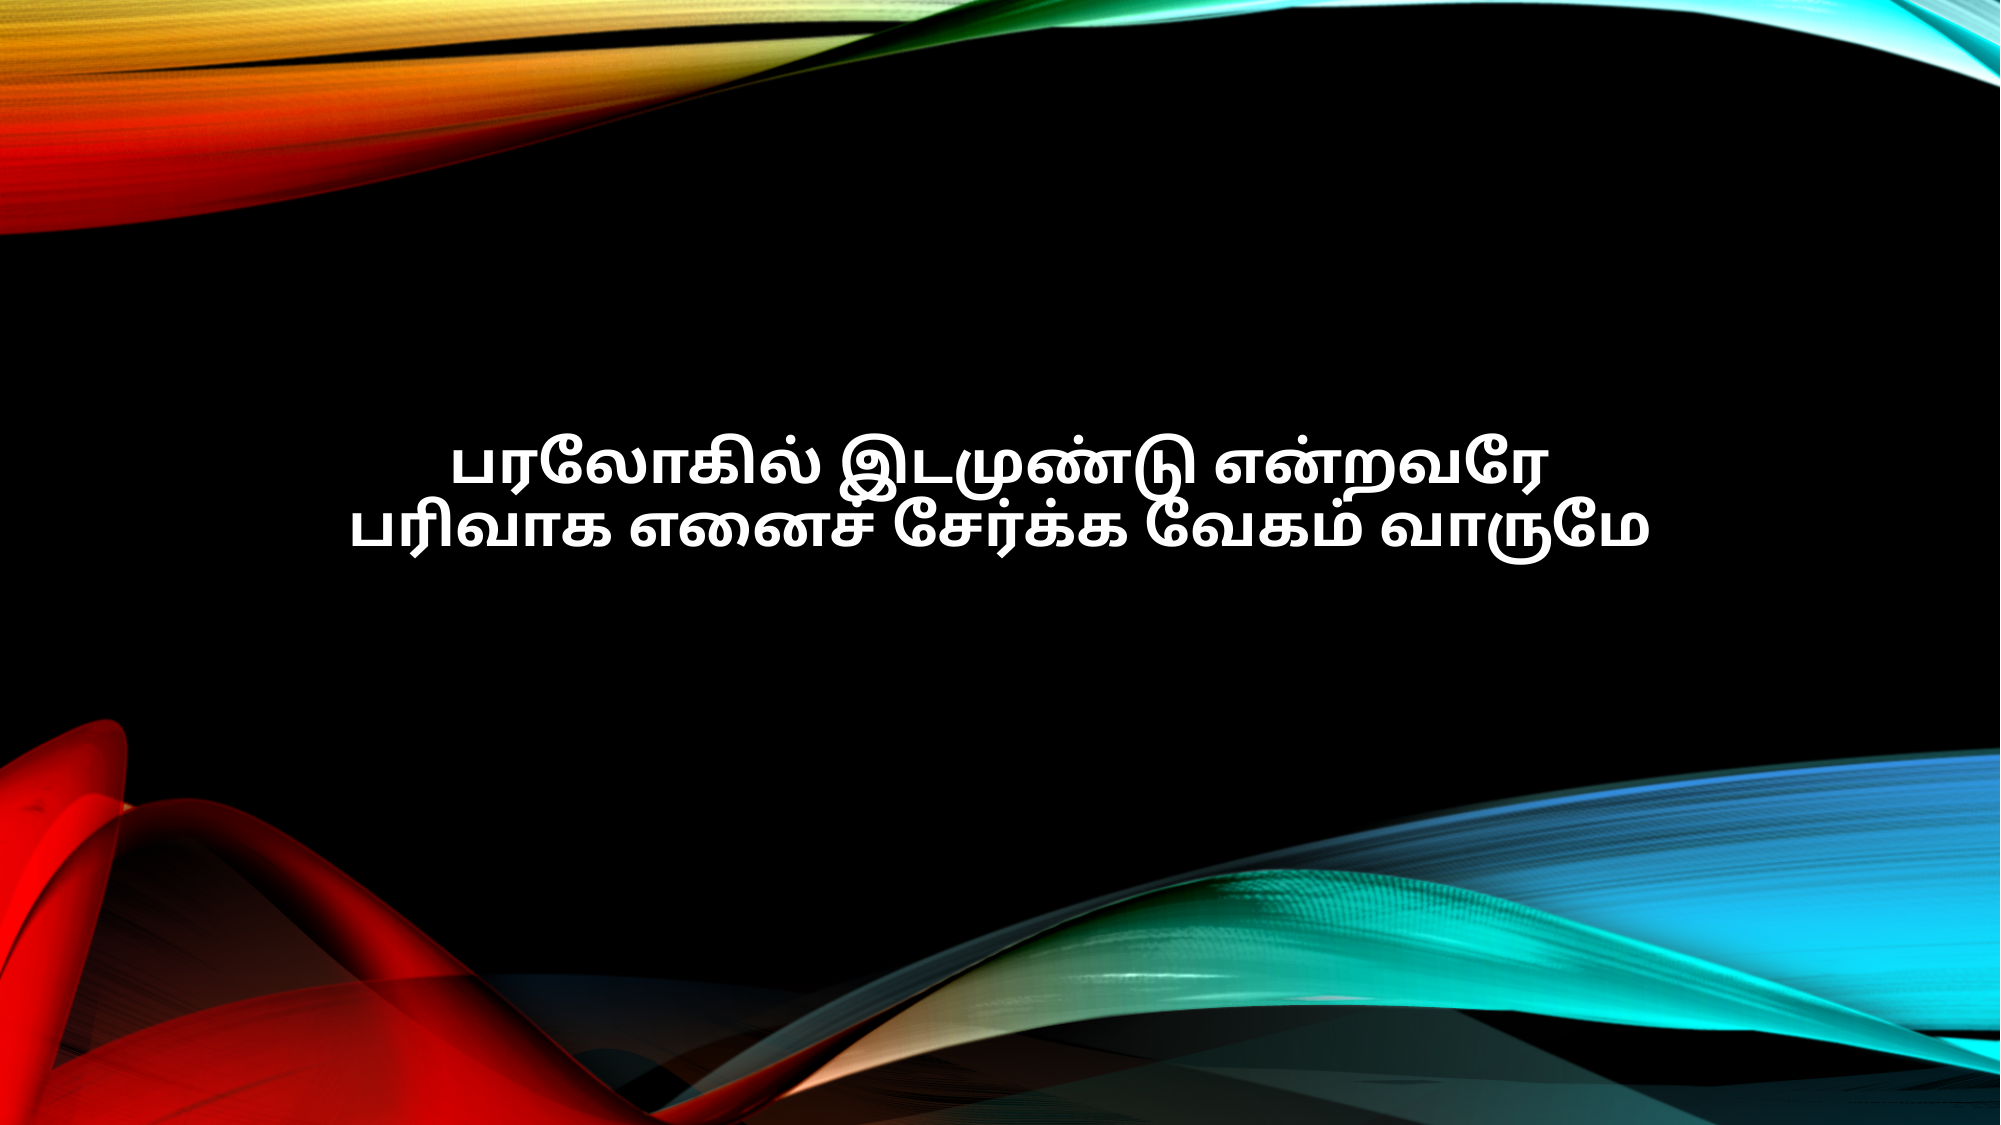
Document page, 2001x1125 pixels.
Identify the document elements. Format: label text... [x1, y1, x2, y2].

subtitle பரலோகில் இடமுண்டு என்றவரே பரிவாக எனைச் சேர்க்க வேகம் வாருமே [0, 0, 2000, 1125]
